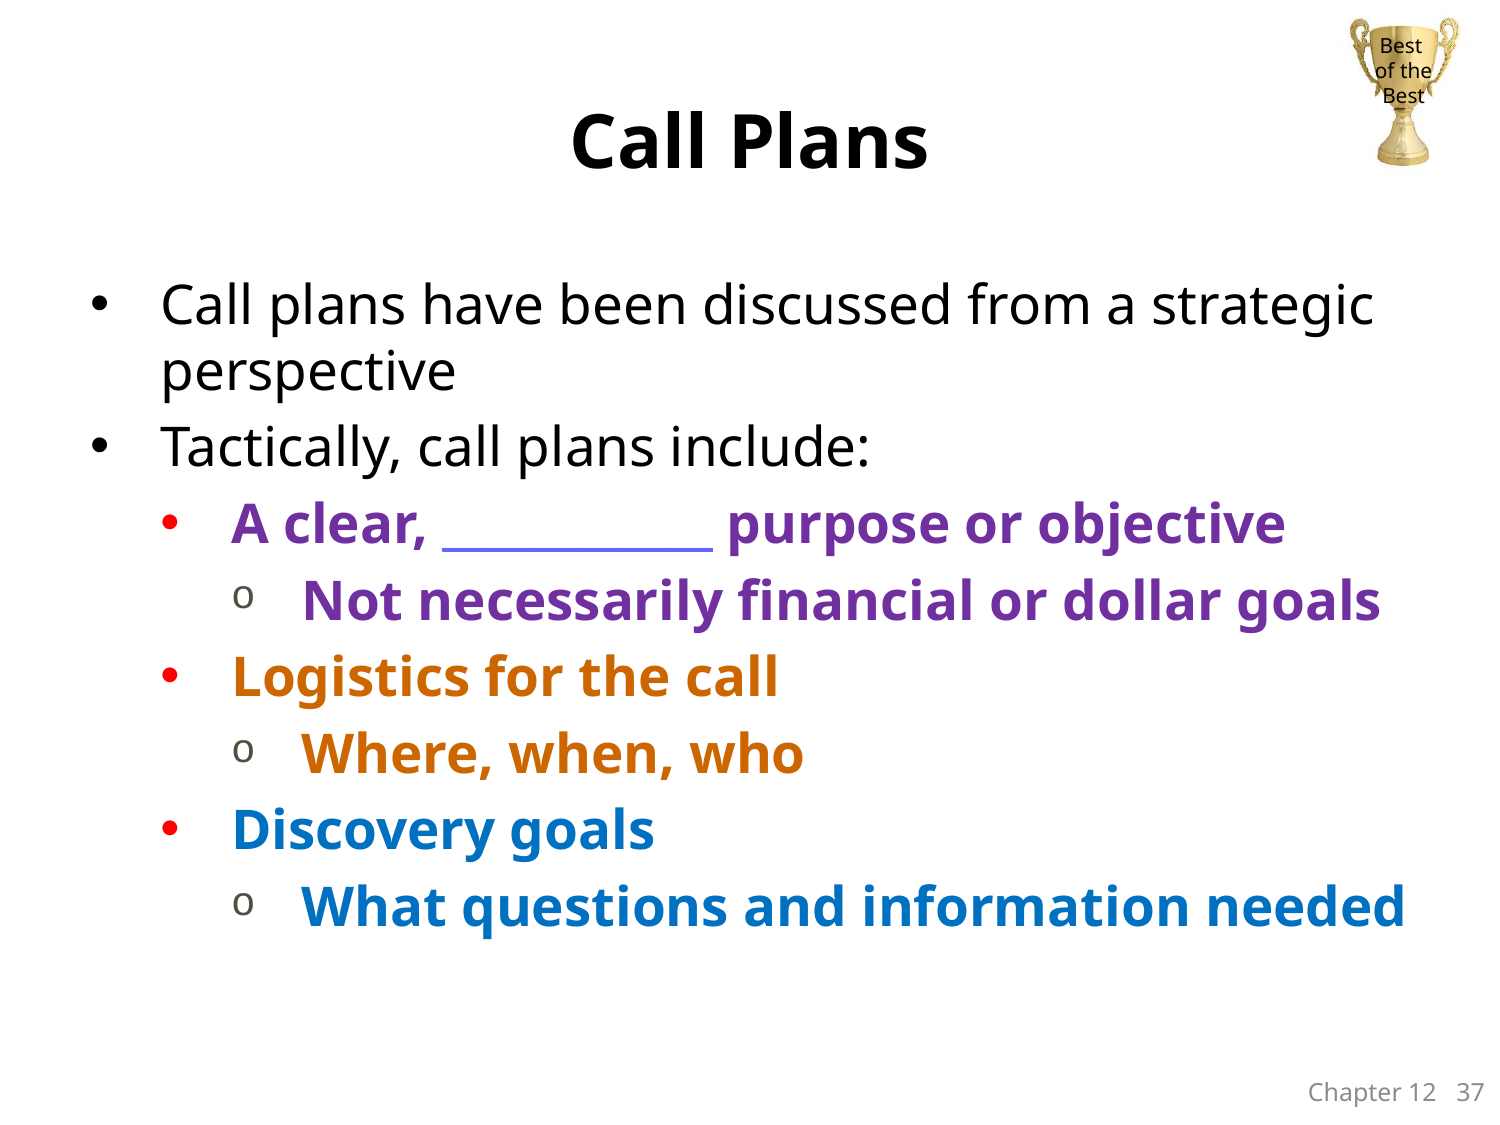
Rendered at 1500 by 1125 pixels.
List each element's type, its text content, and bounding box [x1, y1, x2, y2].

title Call Plans [75, 45, 1425, 233]
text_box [1337, 0, 1471, 184]
list Call plans have been discussed from a strategic perspective Tactically, call plans include: A clear, ____________ purpose or objective Not necessarily financial or dollar goals Logistics for the call Where, when, who Discovery goals What questions and information needed [75, 262, 1471, 1038]
